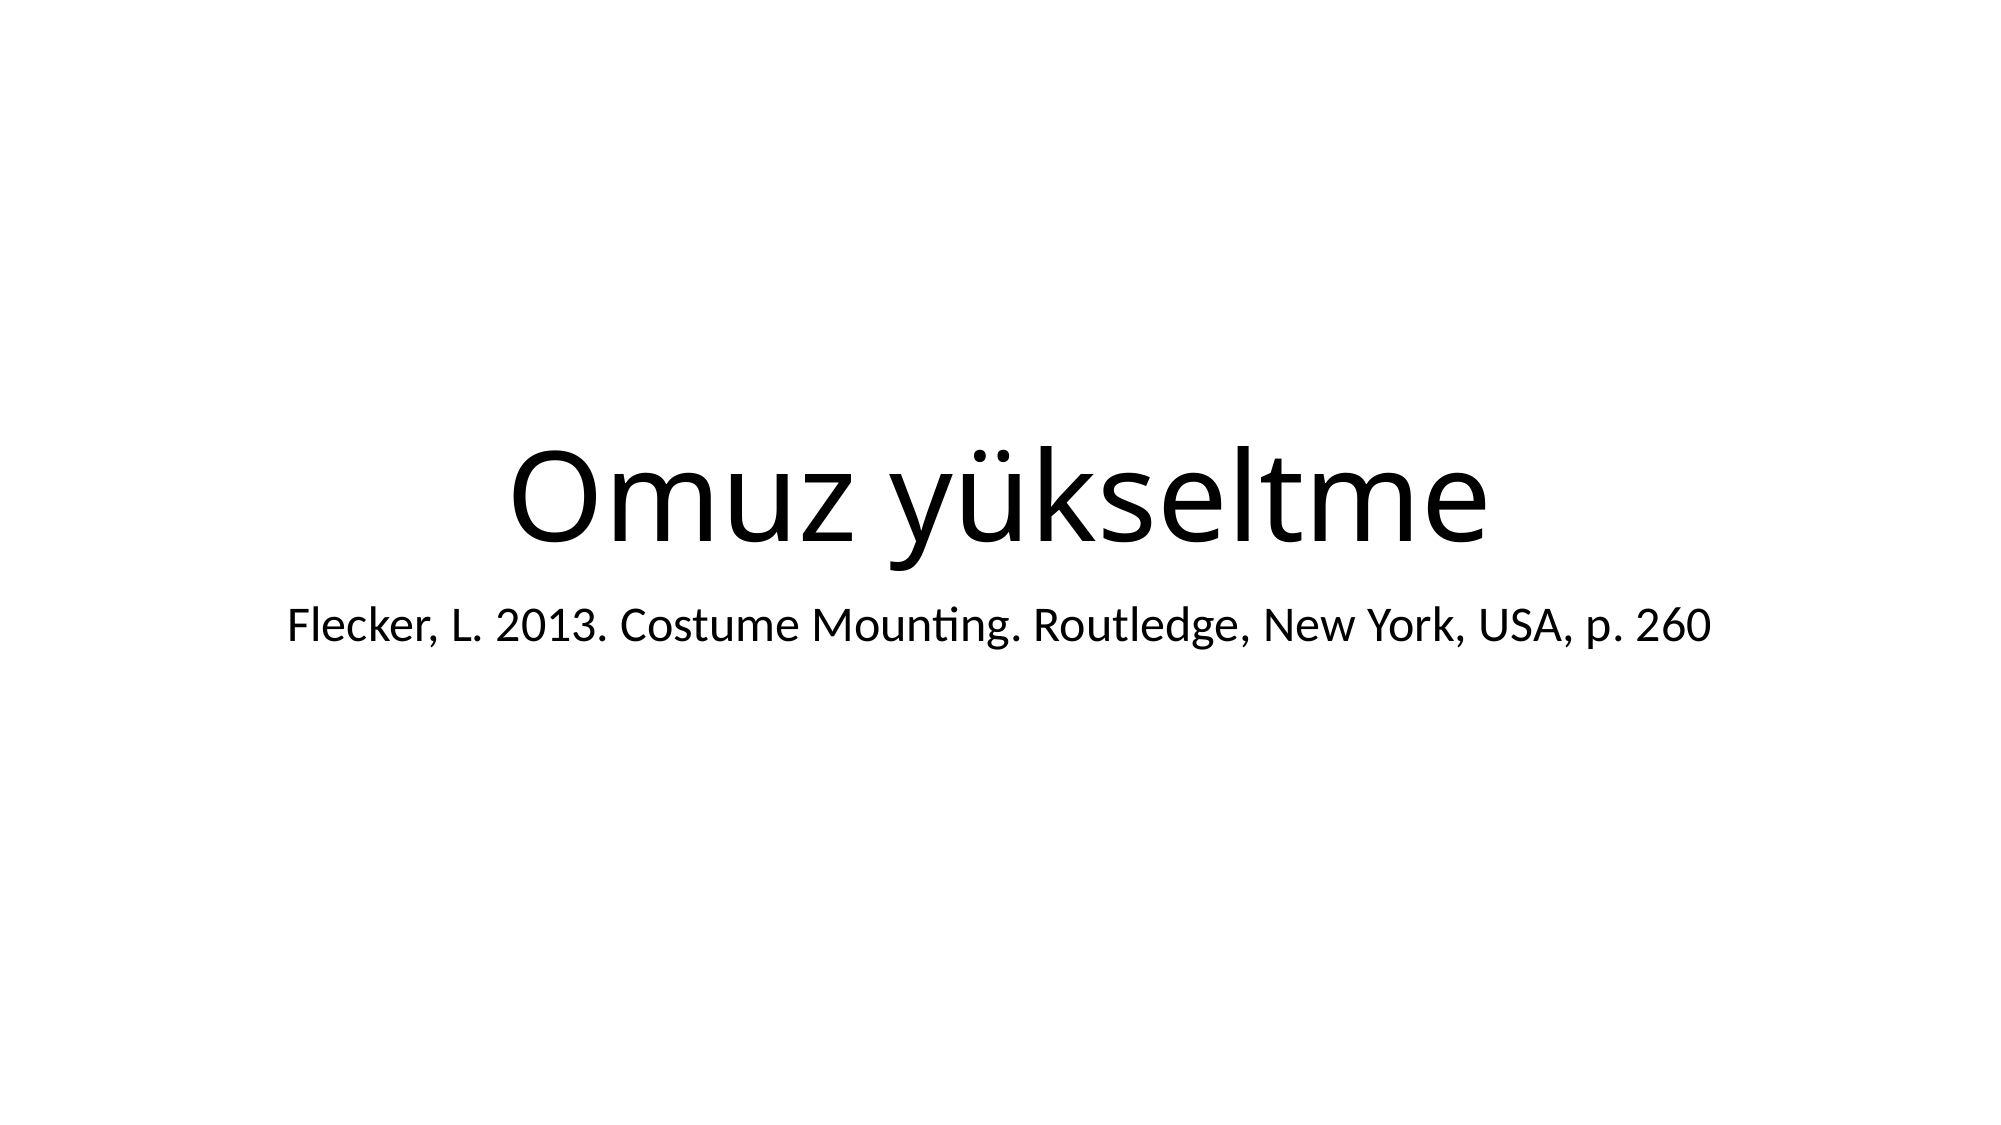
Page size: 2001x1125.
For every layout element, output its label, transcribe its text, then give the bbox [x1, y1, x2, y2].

title Omuz yükseltme [249, 184, 1750, 576]
subtitle Flecker, L. 2013. Costume Mounting. Routledge, New York, USA, p. 260 [249, 590, 1750, 863]
